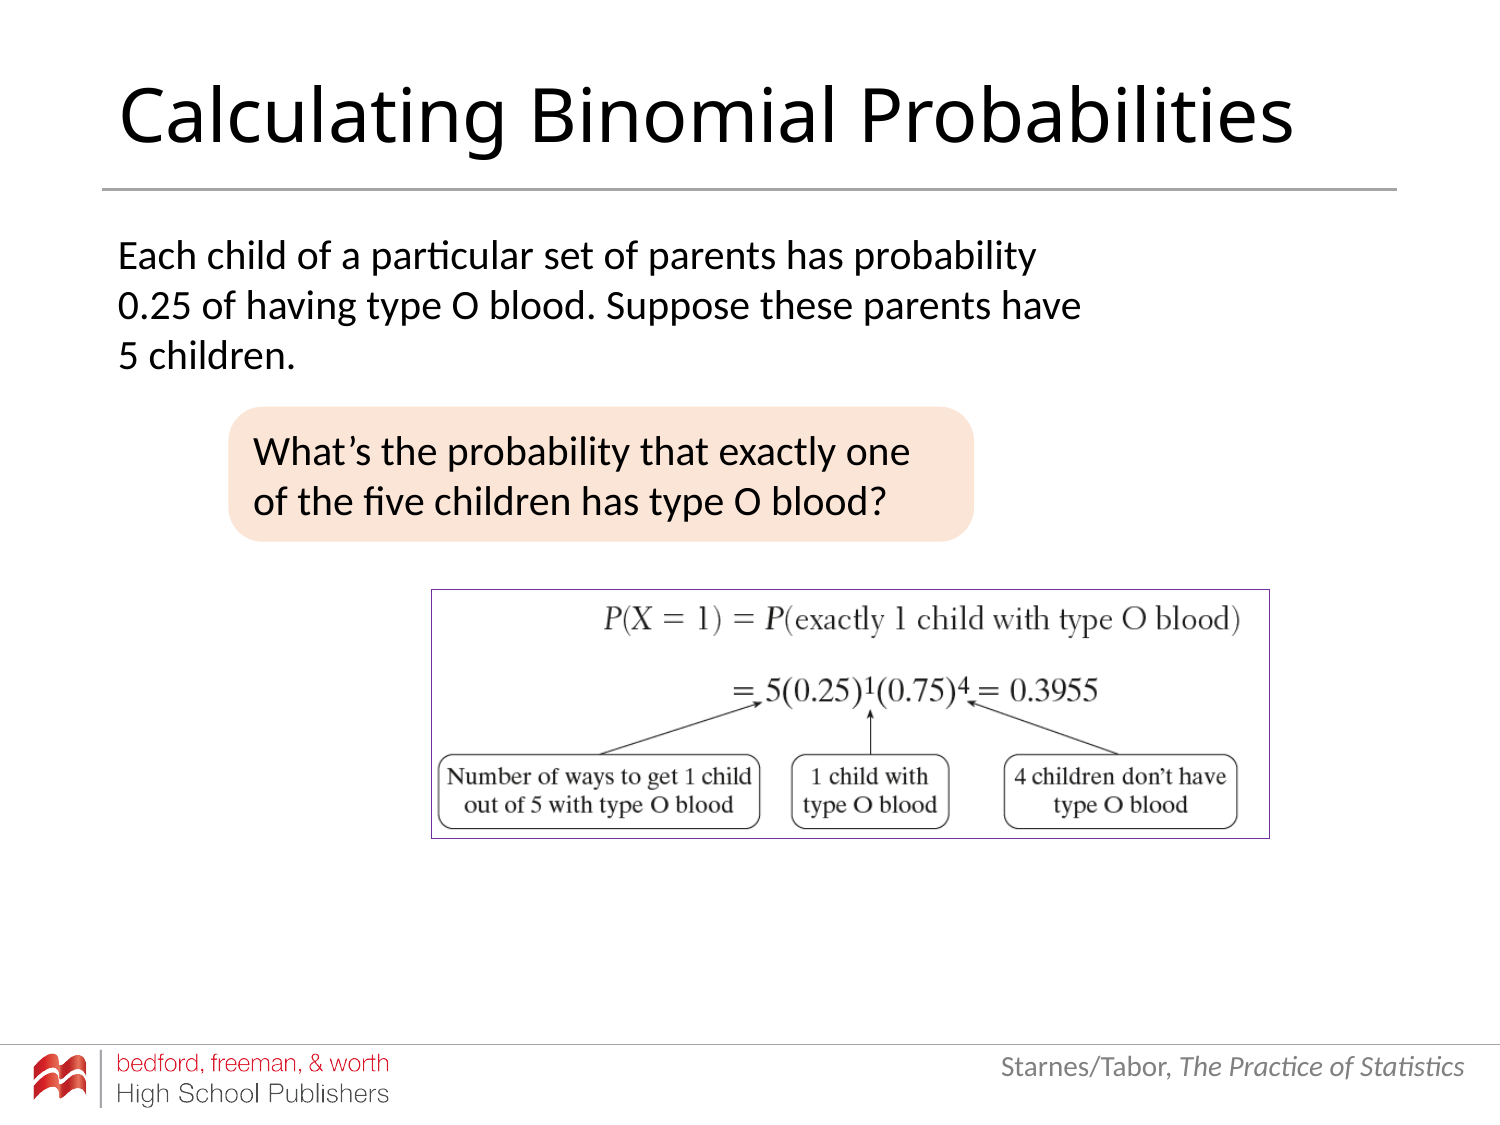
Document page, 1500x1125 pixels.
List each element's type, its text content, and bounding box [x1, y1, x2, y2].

text_box What’s the probability that exactly one of the five children has type O blood? [228, 406, 975, 542]
text_box Each child of a particular set of parents has probability 0.25 of having type O blood. Suppose these parents have 5 children. [103, 220, 1100, 386]
picture [30, 1046, 392, 1111]
picture [431, 589, 1270, 839]
title Calculating Binomial Probabilities [103, 59, 1397, 178]
